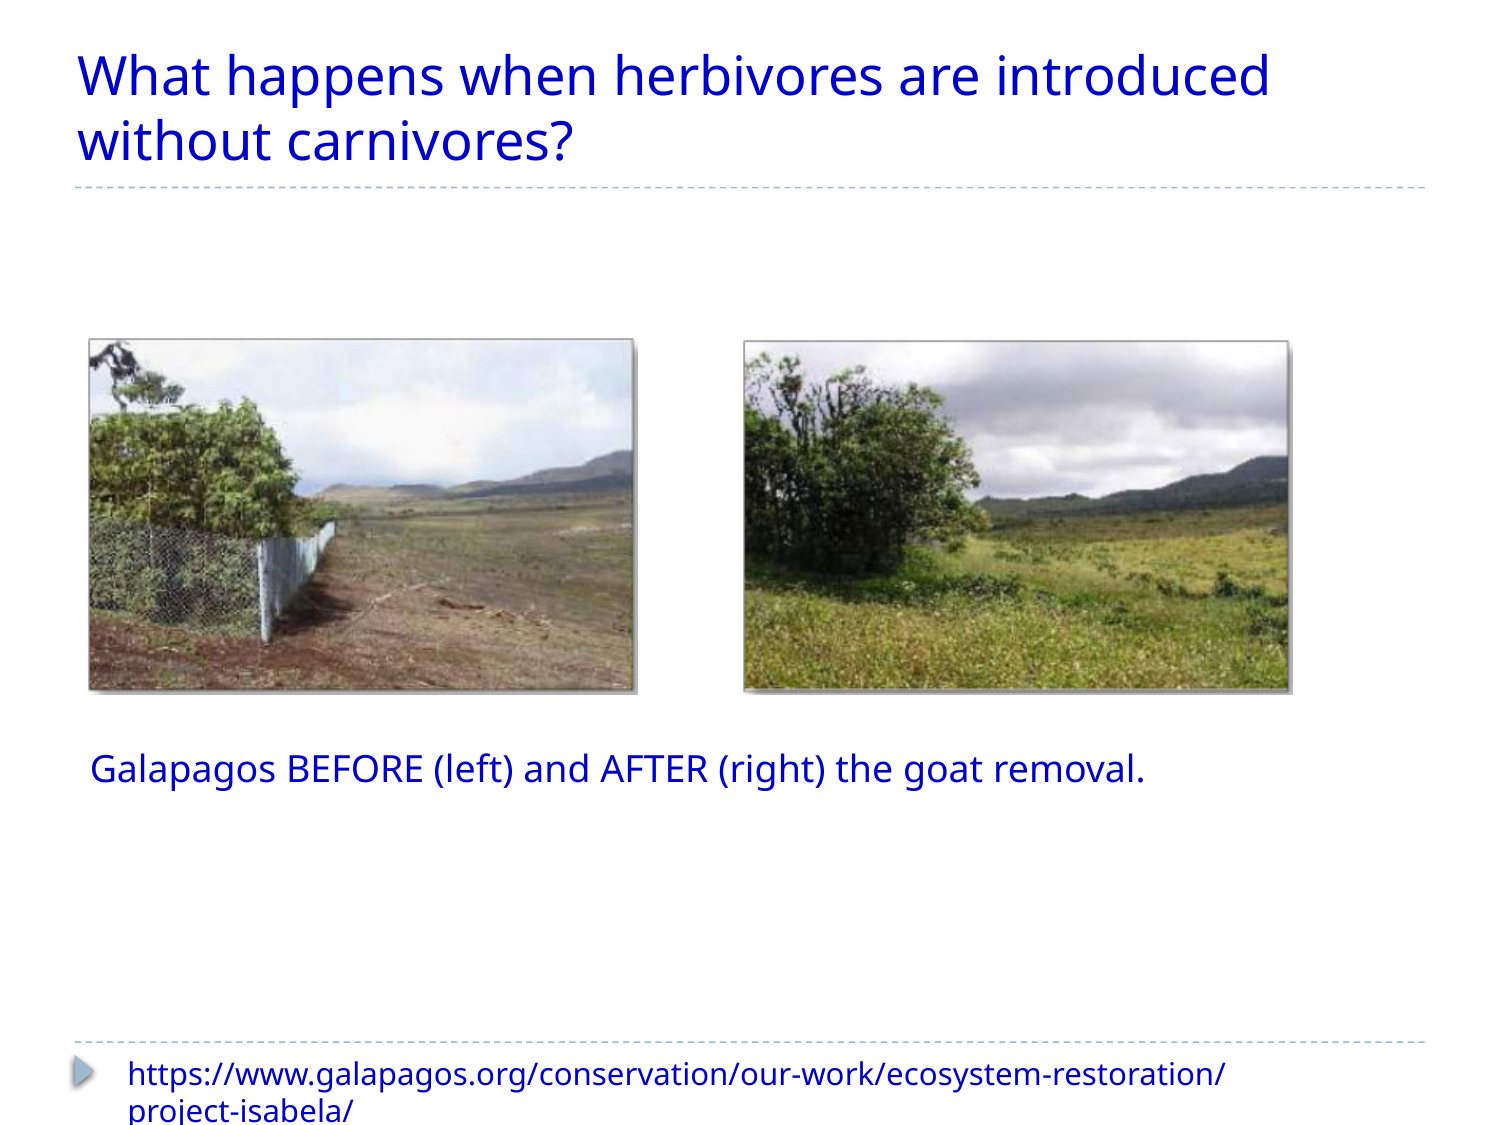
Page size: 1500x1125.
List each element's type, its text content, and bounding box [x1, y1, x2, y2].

text_box https://www.galapagos.org/conservation/our-work/ecosystem-restoration/project-isabela/ [112, 1046, 1325, 1125]
title What happens when herbivores are introduced without carnivores? [62, 24, 1413, 188]
text_box Galapagos BEFORE (left) and AFTER (right) the goat removal. [75, 737, 1400, 798]
picture [741, 338, 1293, 695]
picture [87, 337, 638, 695]
